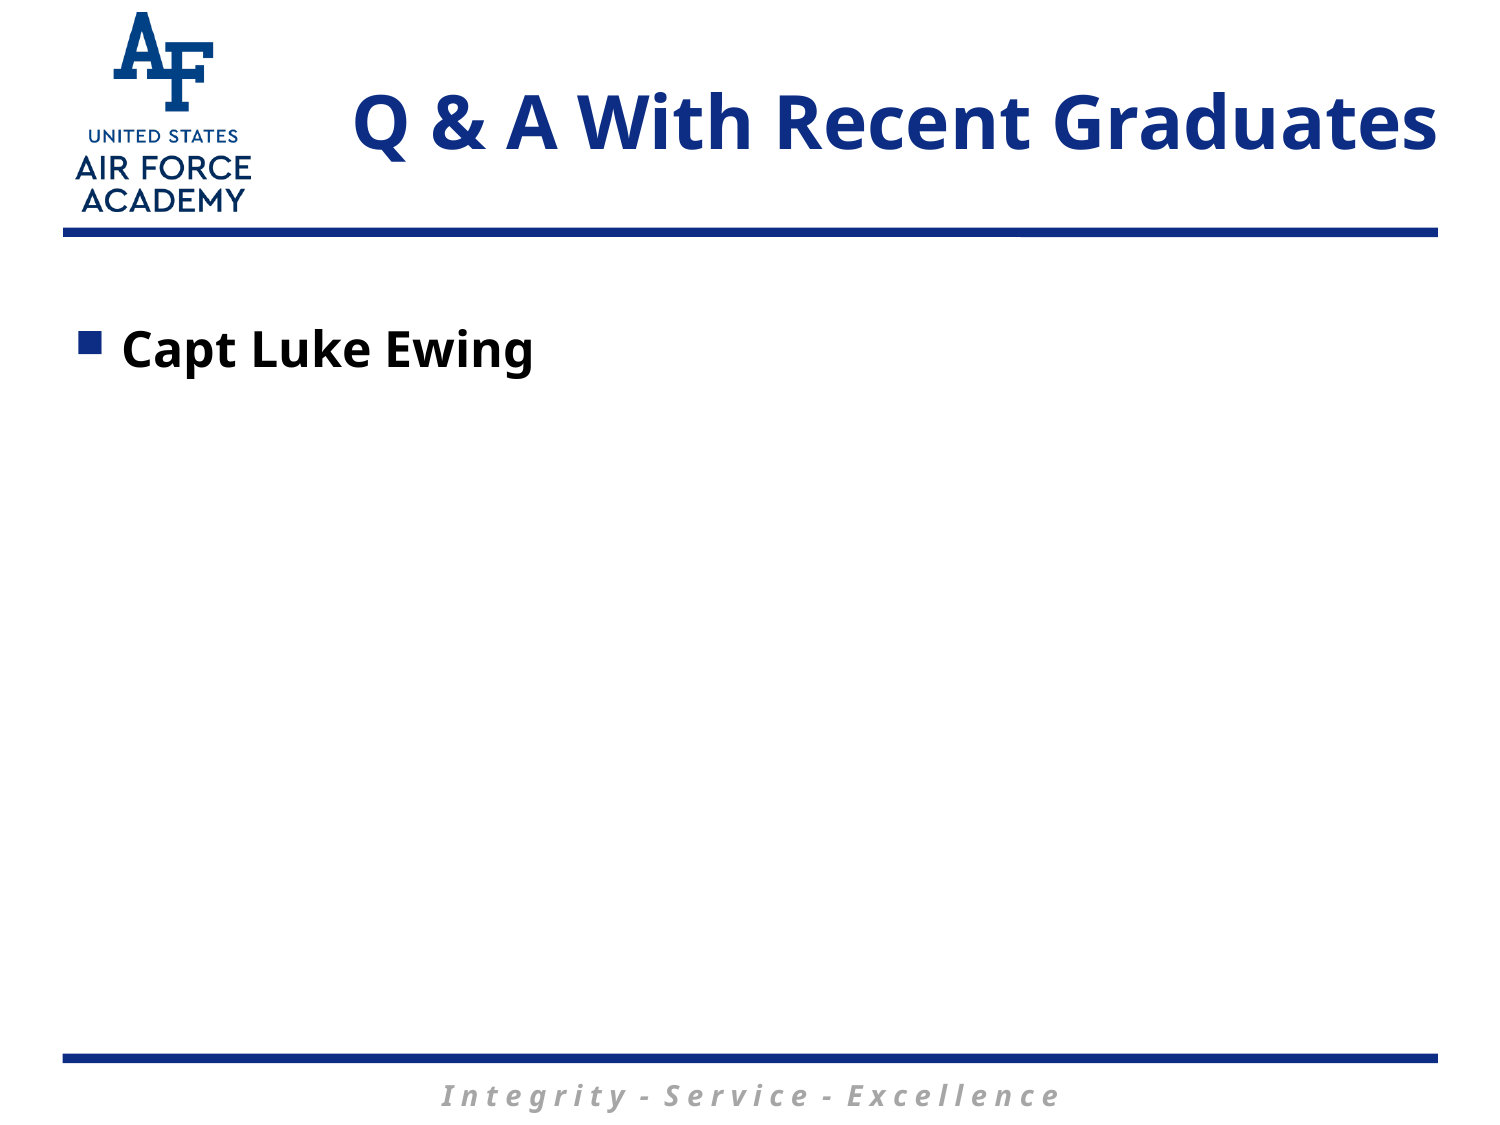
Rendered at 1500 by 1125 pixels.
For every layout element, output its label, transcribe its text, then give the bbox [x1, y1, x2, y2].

picture [75, 12, 251, 212]
title Q & A With Recent Graduates [299, 29, 1456, 211]
list Capt Luke Ewing [59, 239, 1441, 1051]
